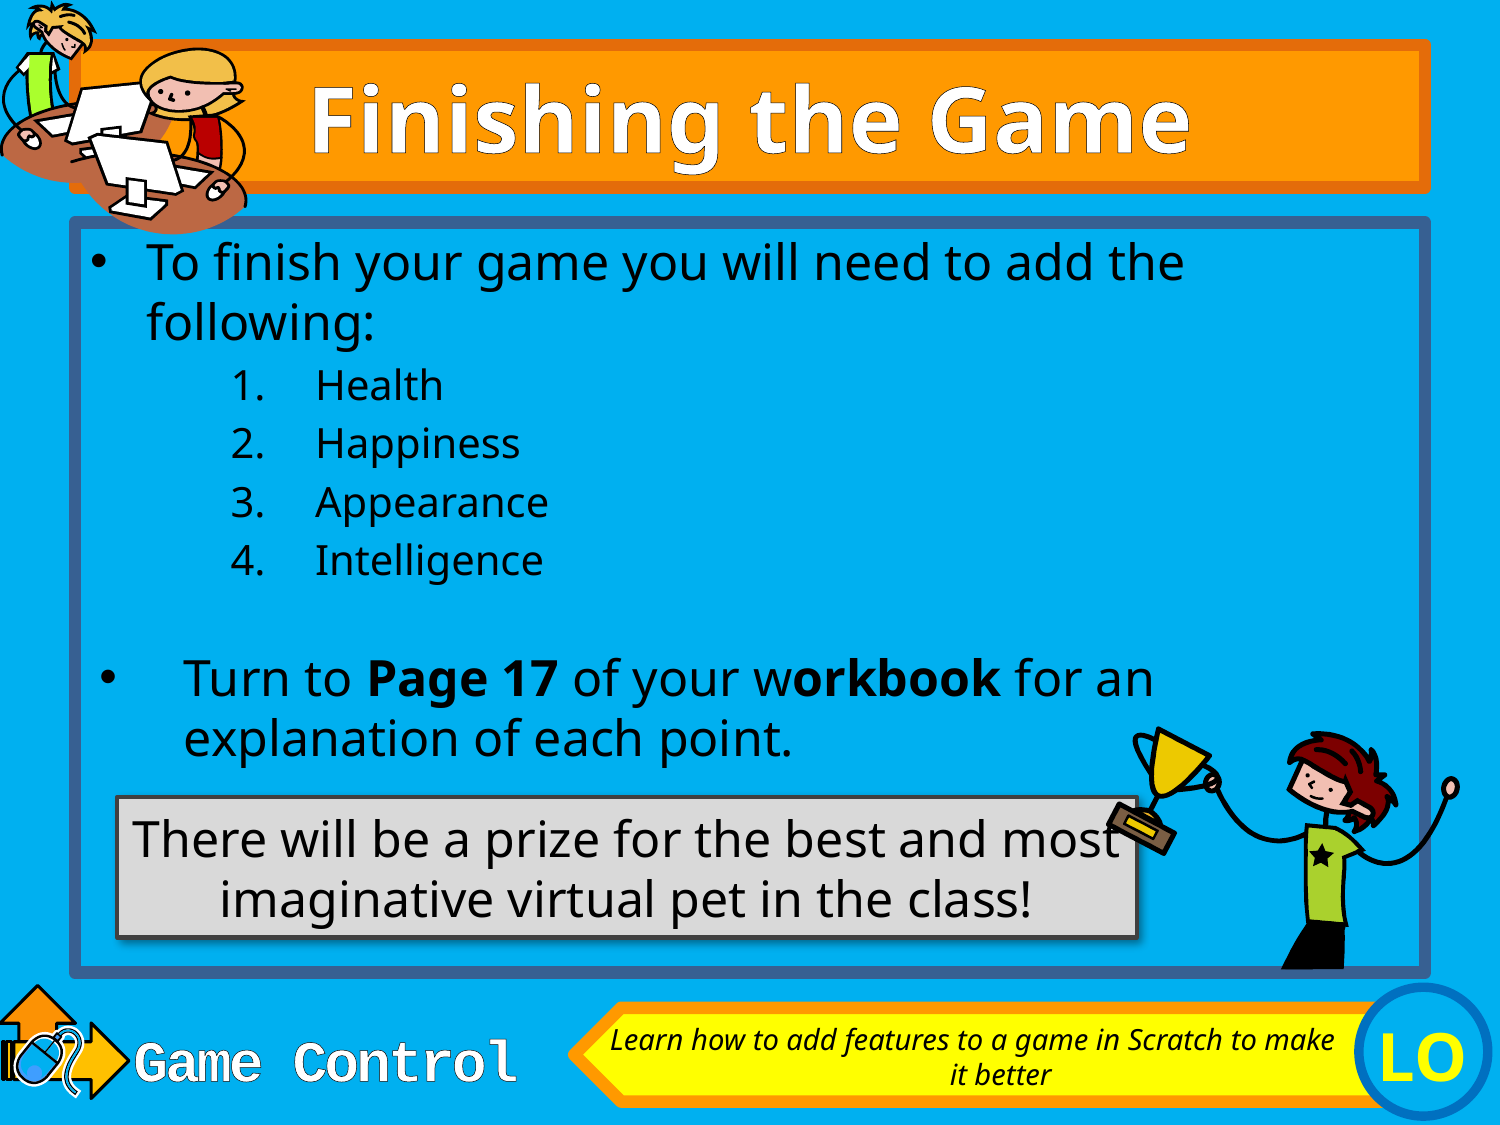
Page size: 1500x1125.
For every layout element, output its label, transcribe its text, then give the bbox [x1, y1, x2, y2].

title Finishing the Game [252, 39, 1431, 194]
list Learn how to add features to a game in Scratch to make it better [580, 1008, 1366, 1102]
text_box There will be a prize for the best and most imaginative virtual pet in the class! [115, 795, 1100, 940]
list To finish your game you will need to add the following: Health Happiness Appearance Intelligence Turn to Page 17 of your workbook for an explanation of each point. [69, 216, 1431, 979]
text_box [0, 0, 248, 235]
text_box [1105, 726, 1461, 970]
